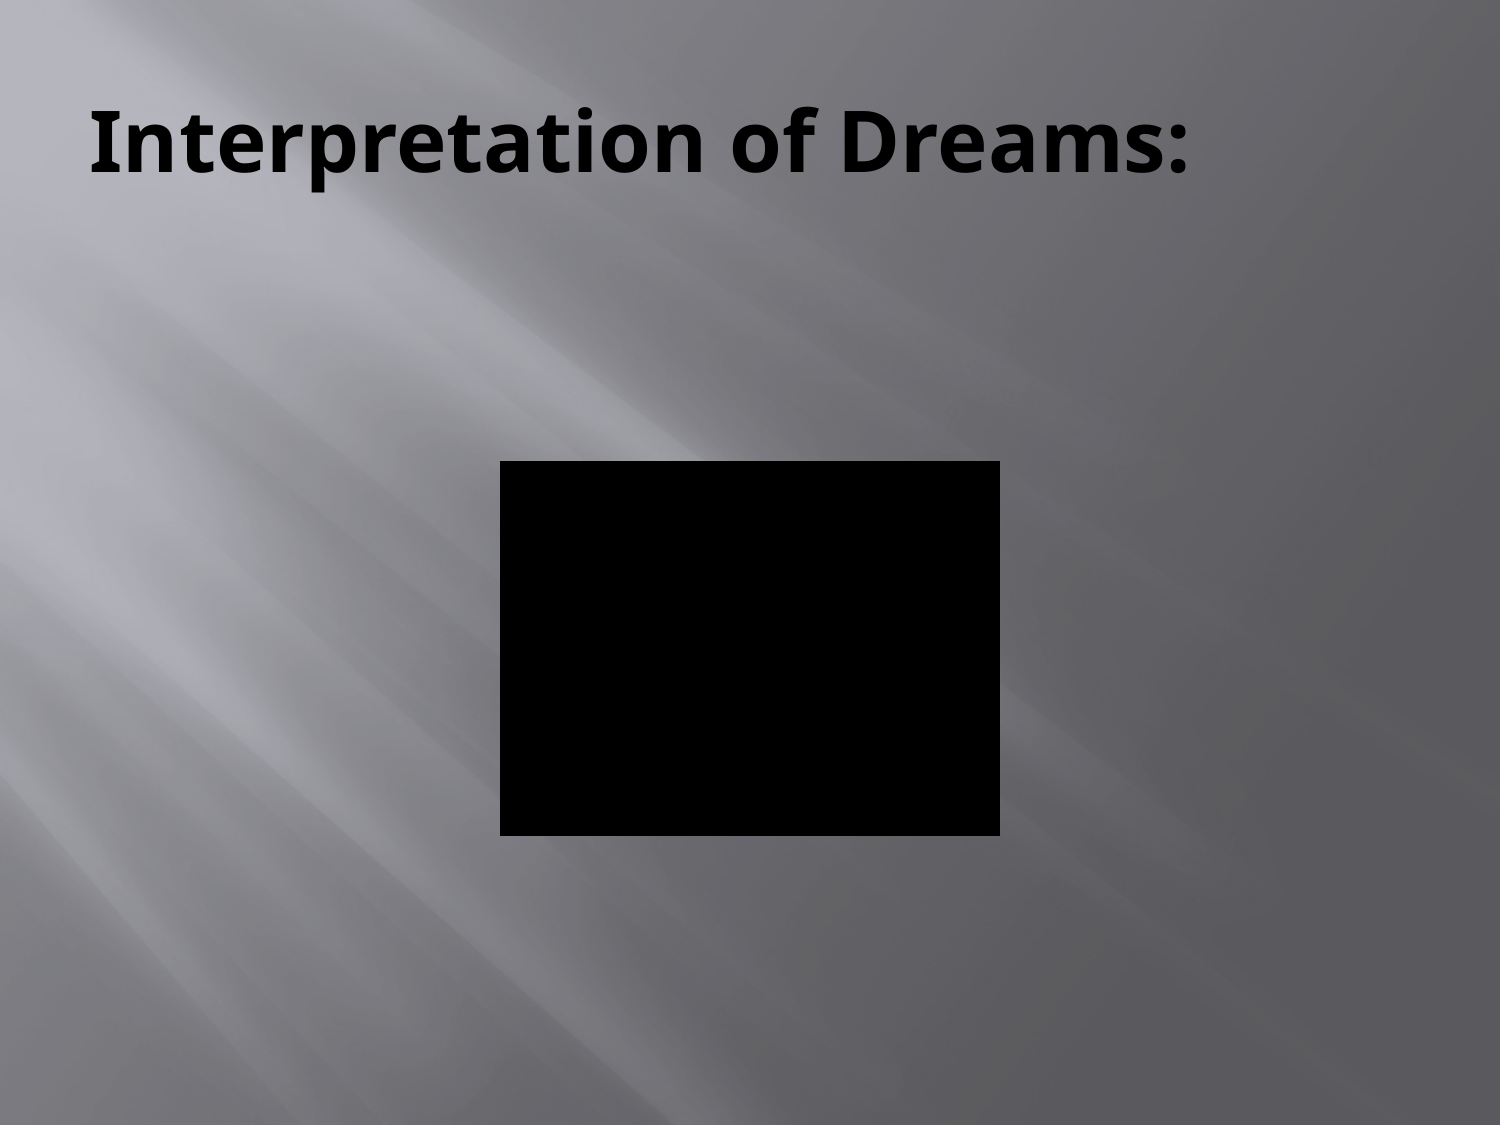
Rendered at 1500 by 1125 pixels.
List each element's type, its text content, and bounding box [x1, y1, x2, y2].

title Interpretation of Dreams: [75, 45, 1425, 233]
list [499, 460, 1001, 837]
